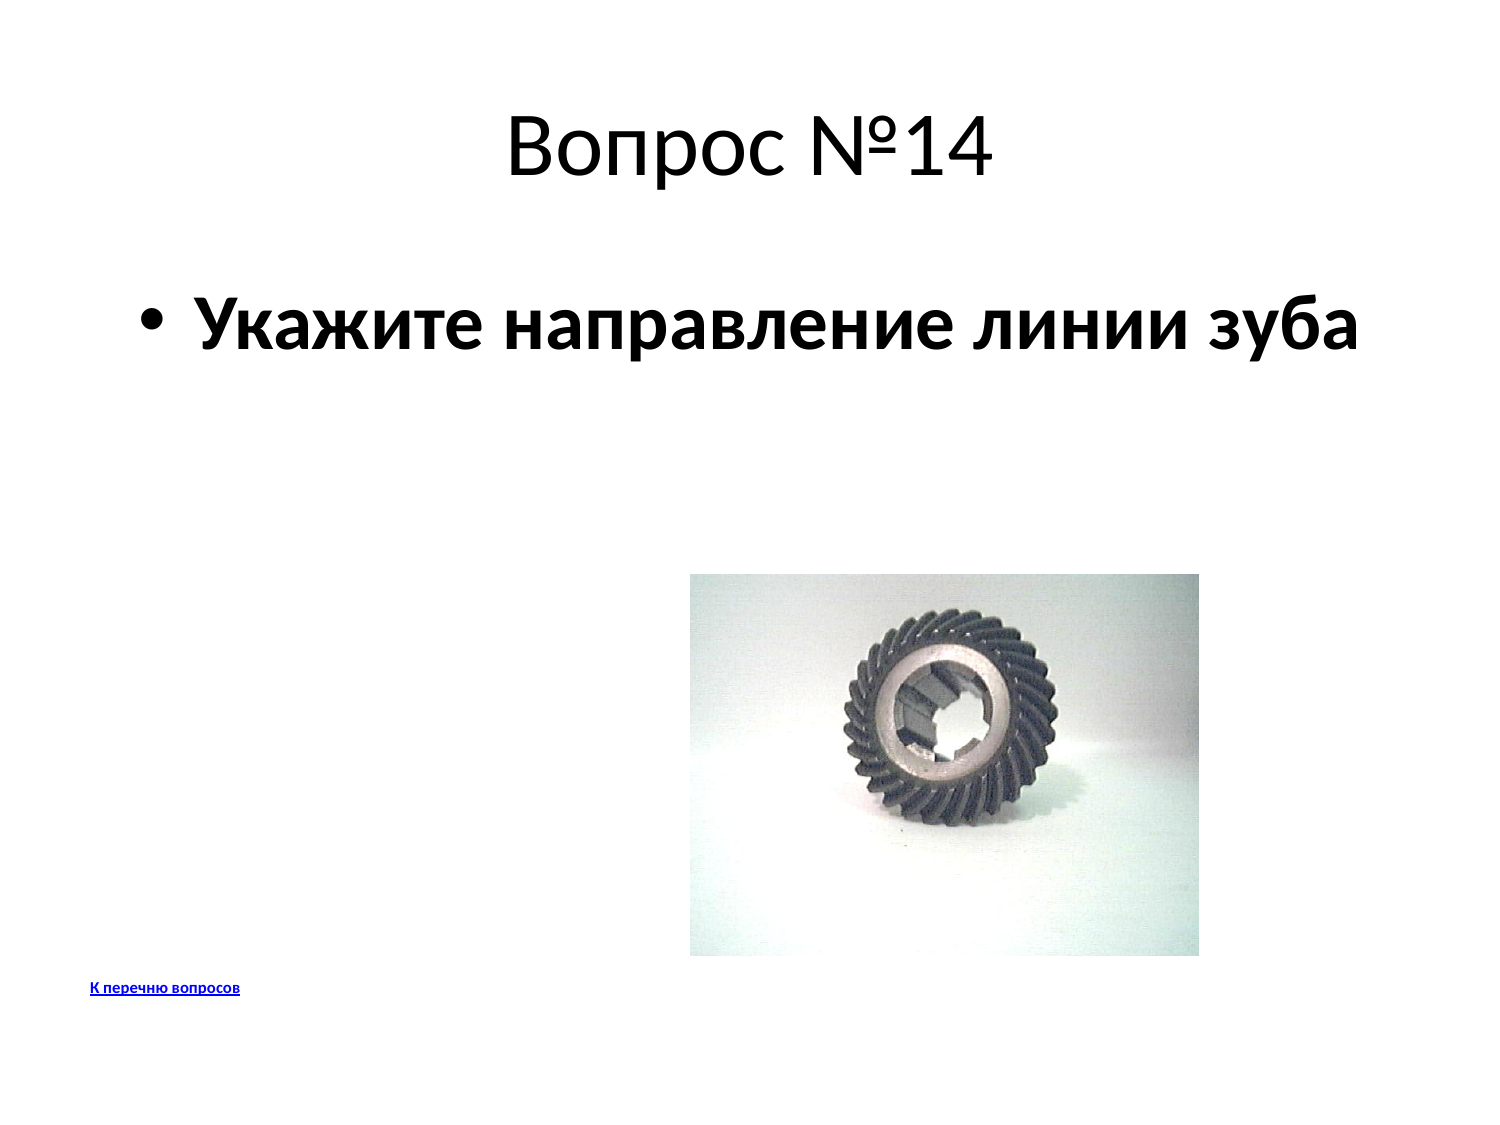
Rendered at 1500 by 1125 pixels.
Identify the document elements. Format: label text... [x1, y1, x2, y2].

title Вопрос №14 [75, 45, 1425, 233]
picture [690, 573, 1200, 956]
list Укажите направление линии зуба К перечню вопросов [75, 262, 1425, 1005]
